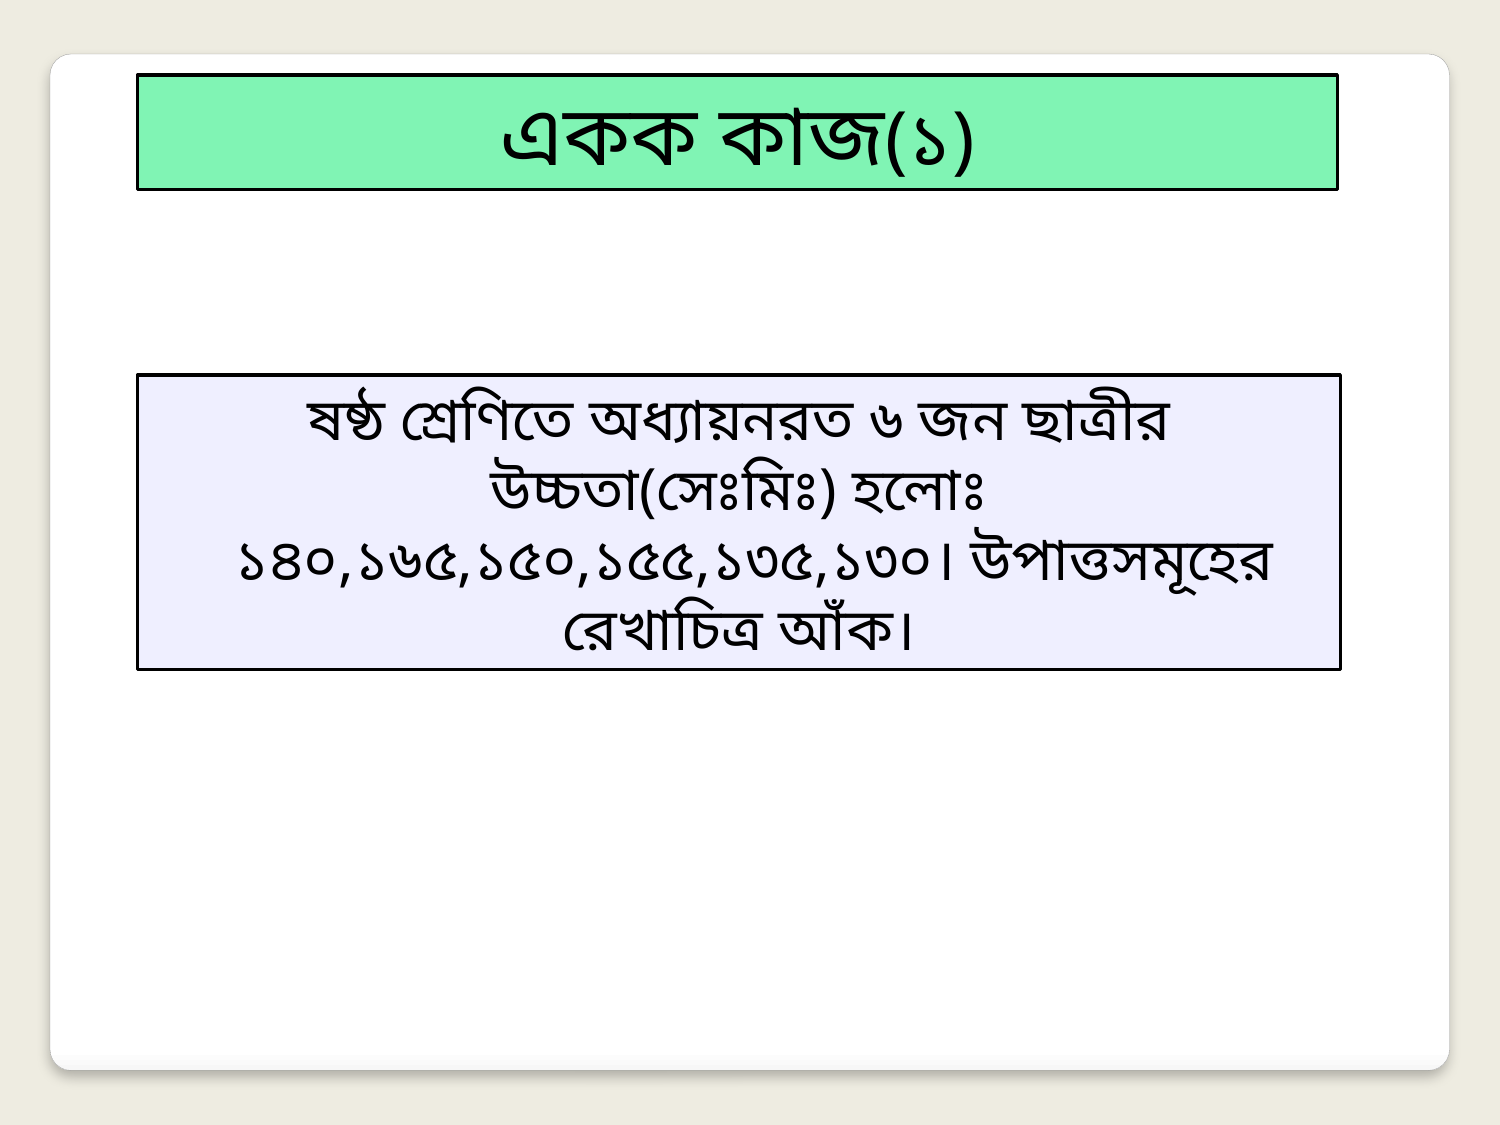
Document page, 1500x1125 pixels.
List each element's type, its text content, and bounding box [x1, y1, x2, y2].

text_box ষষ্ঠ শ্রেণিতে অধ্যায়নরত ৬ জন ছাত্রীর উচ্চতা(সেঃমিঃ) হলোঃ ১৪০,১৬৫,১৫০,১৫৫,১৩৫,১৩০। উপাত্তসমূহের রেখাচিত্র আঁক। [137, 374, 1341, 670]
text_box একক কাজ(১) [137, 75, 1338, 190]
